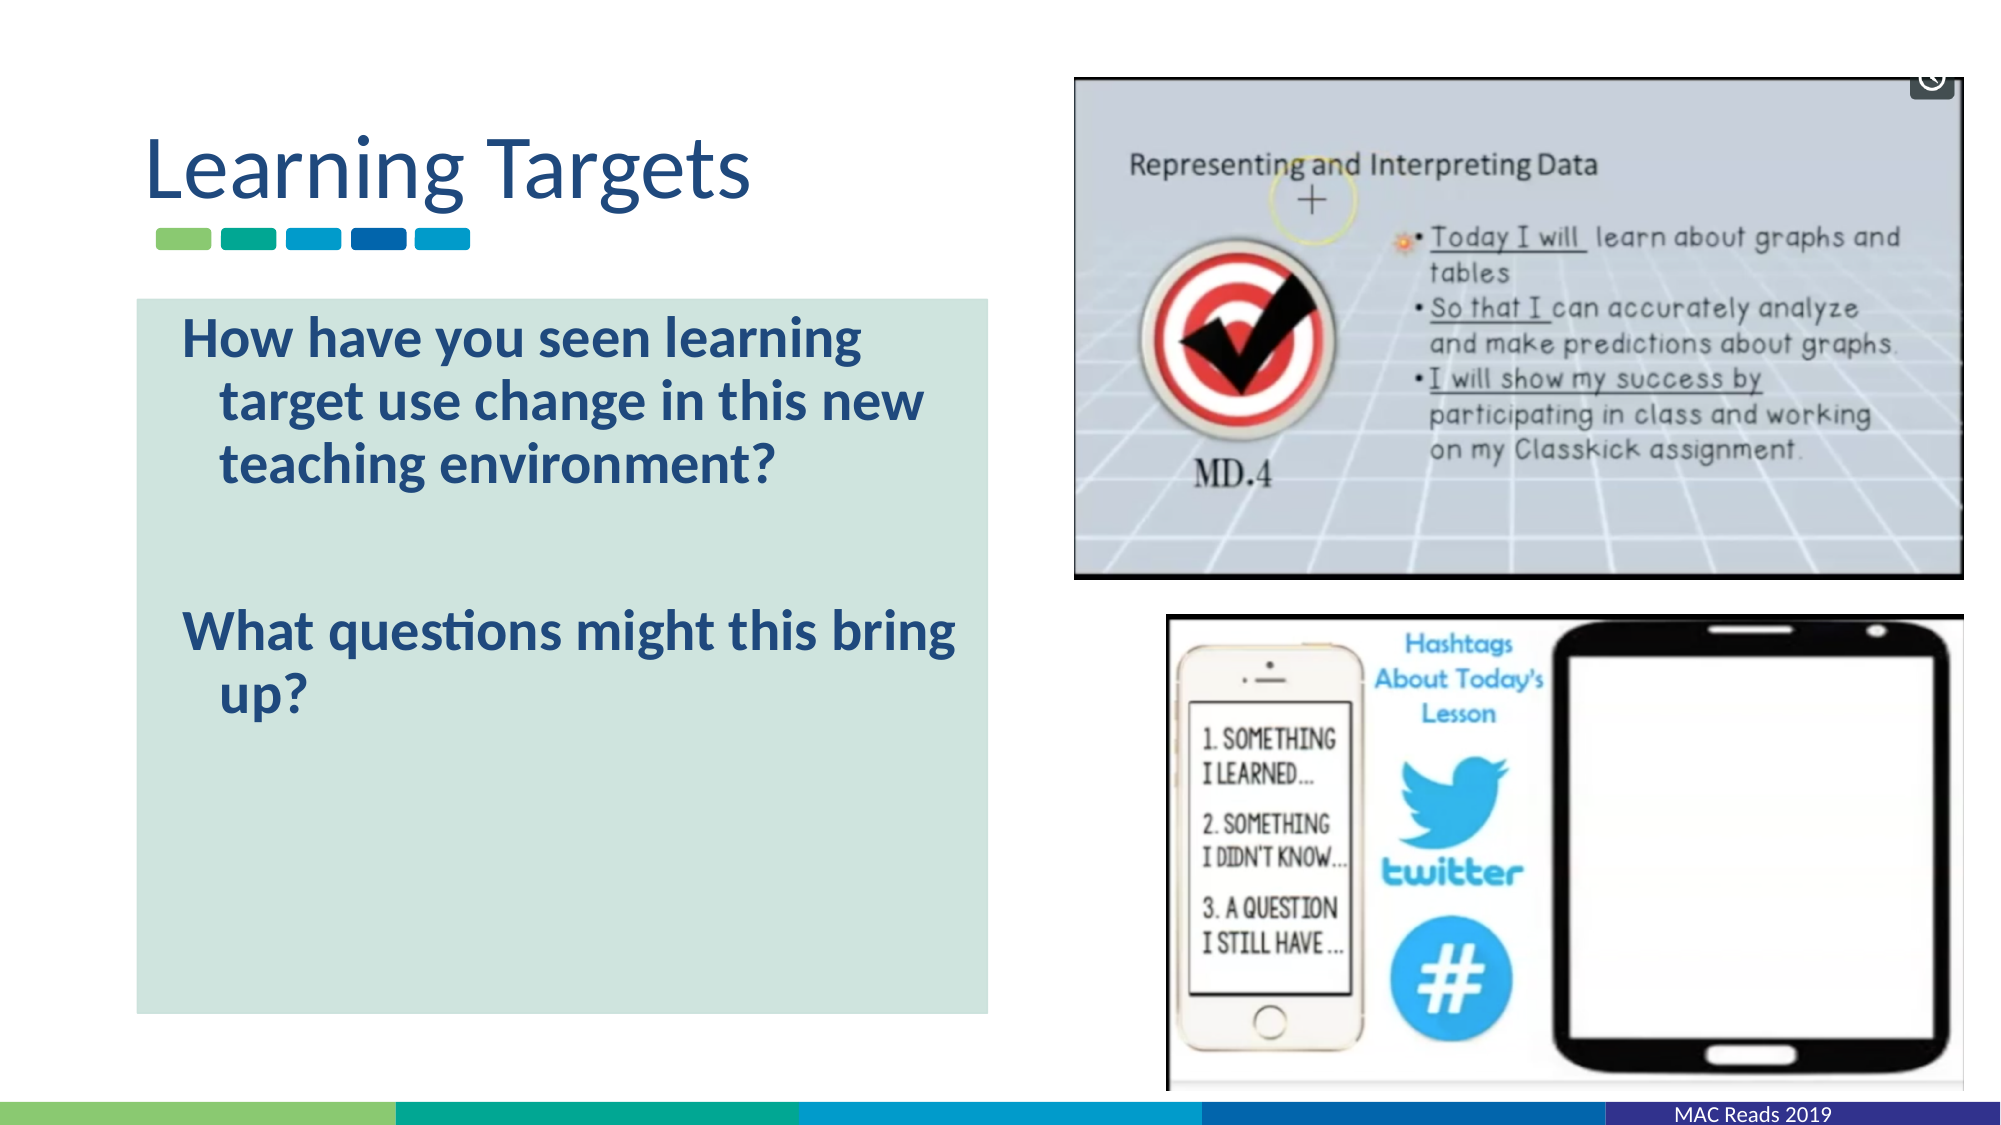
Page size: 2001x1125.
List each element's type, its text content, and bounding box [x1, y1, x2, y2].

picture [1074, 77, 1964, 581]
title Learning Targets [137, 59, 1863, 278]
list How have you seen learning target use change in this new teaching environment? What questions might this bring up? [137, 299, 988, 1014]
picture [1165, 614, 1964, 1092]
